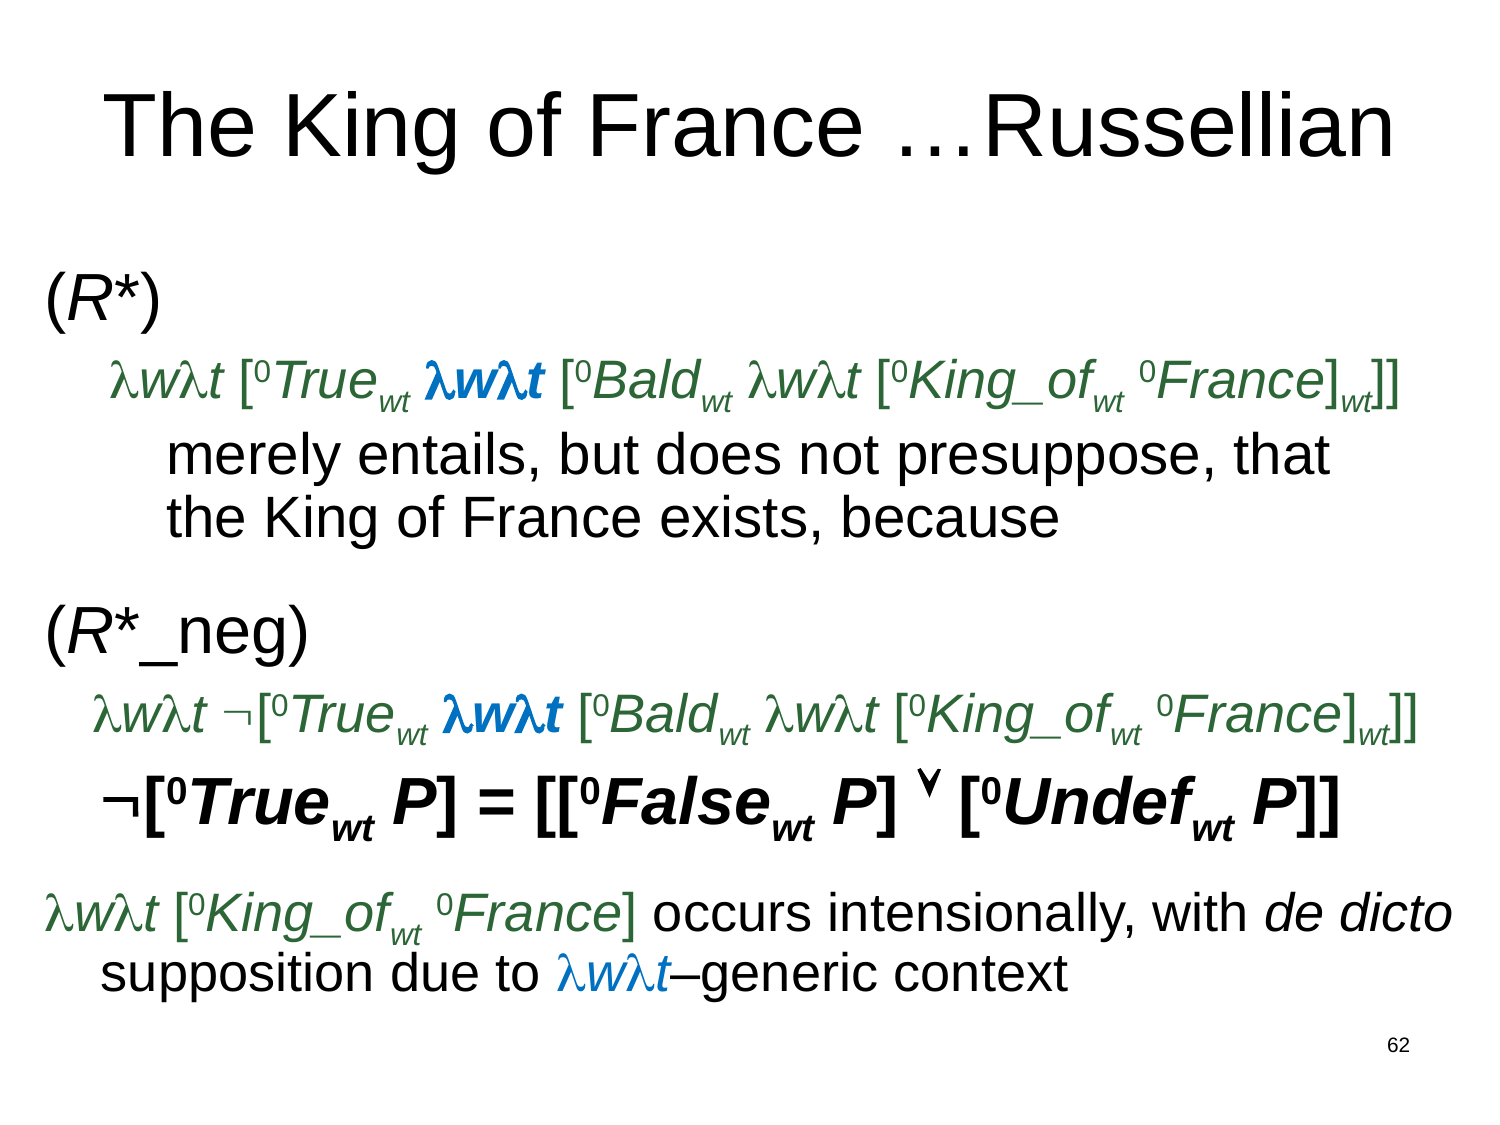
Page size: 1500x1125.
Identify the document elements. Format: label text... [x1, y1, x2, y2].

title The King of France …Russellian [75, 45, 1425, 197]
list (R*) wt [0Truewt wt [0Baldwt wt [0King_ofwt 0France]wt]] merely entails, but does not presuppose, that the King of France exists, because (R*_neg) wt [0Truewt wt [0Baldwt wt [0King_ofwt 0France]wt]] [0Truewt P] = [[0Falsewt P]  [0Undefwt P]] wt [0King_ofwt 0France] occurs intensionally, with de dicto supposition due to wt–generic context [29, 255, 1483, 1059]
slide_number 62 [1074, 1024, 1425, 1103]
